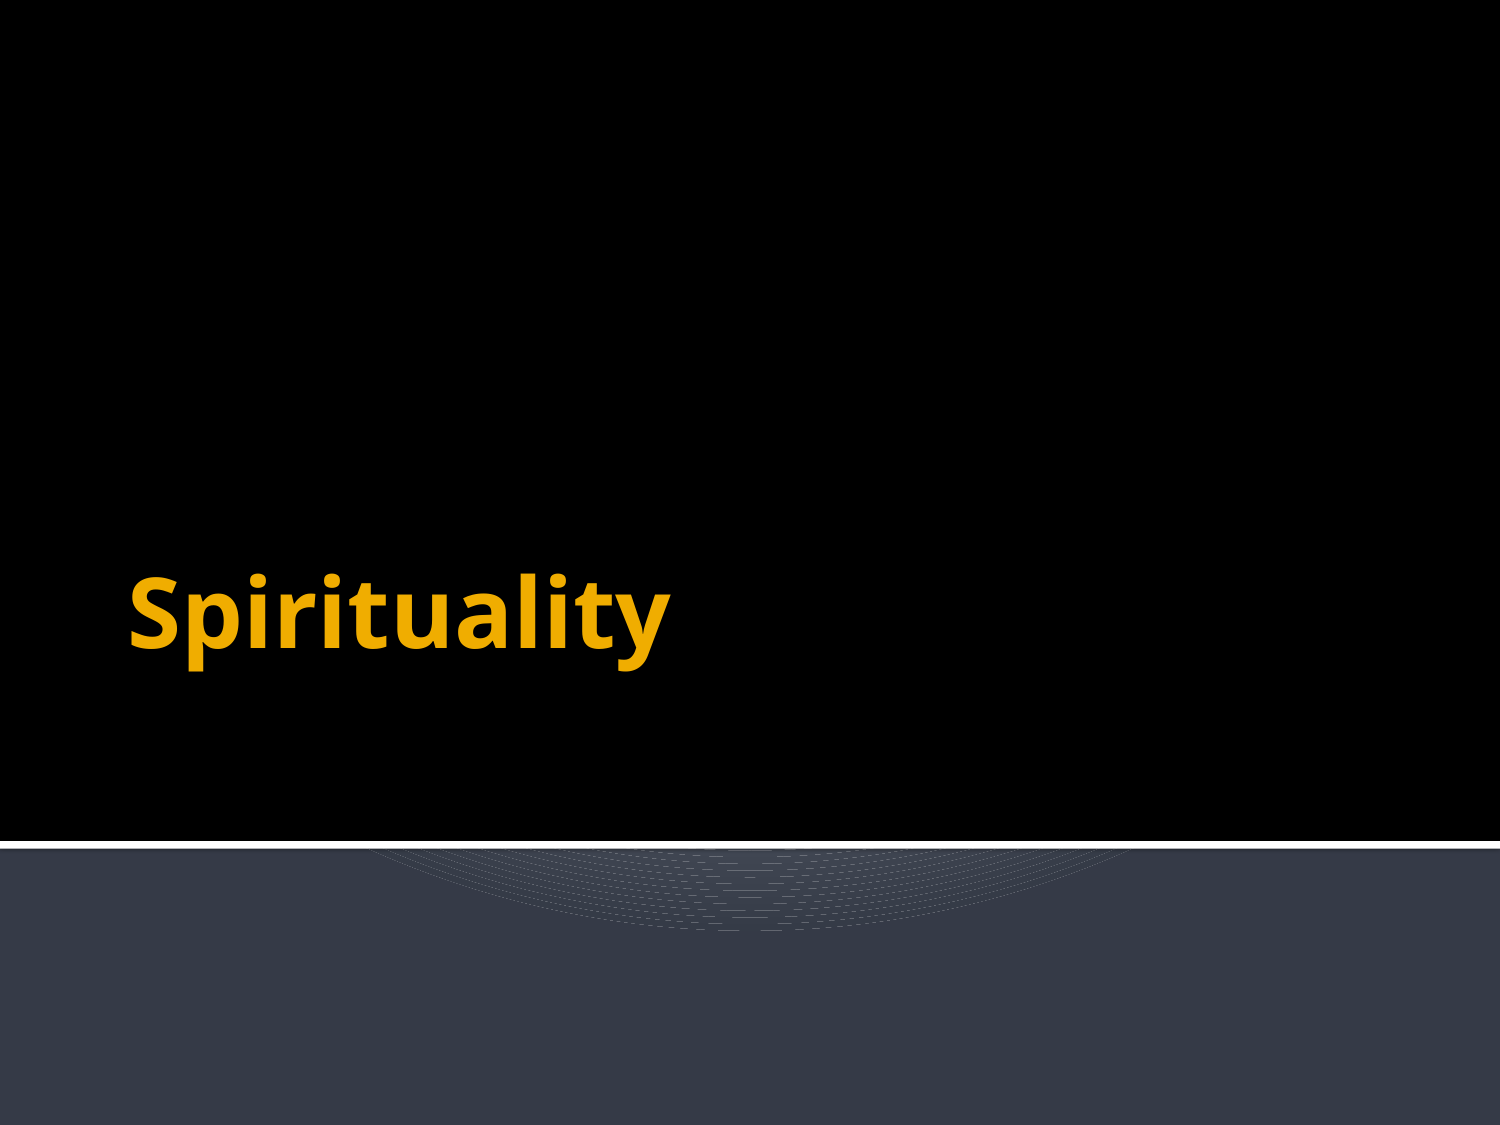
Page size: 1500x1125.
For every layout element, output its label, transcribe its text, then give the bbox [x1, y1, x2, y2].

title Spirituality [112, 550, 1438, 825]
